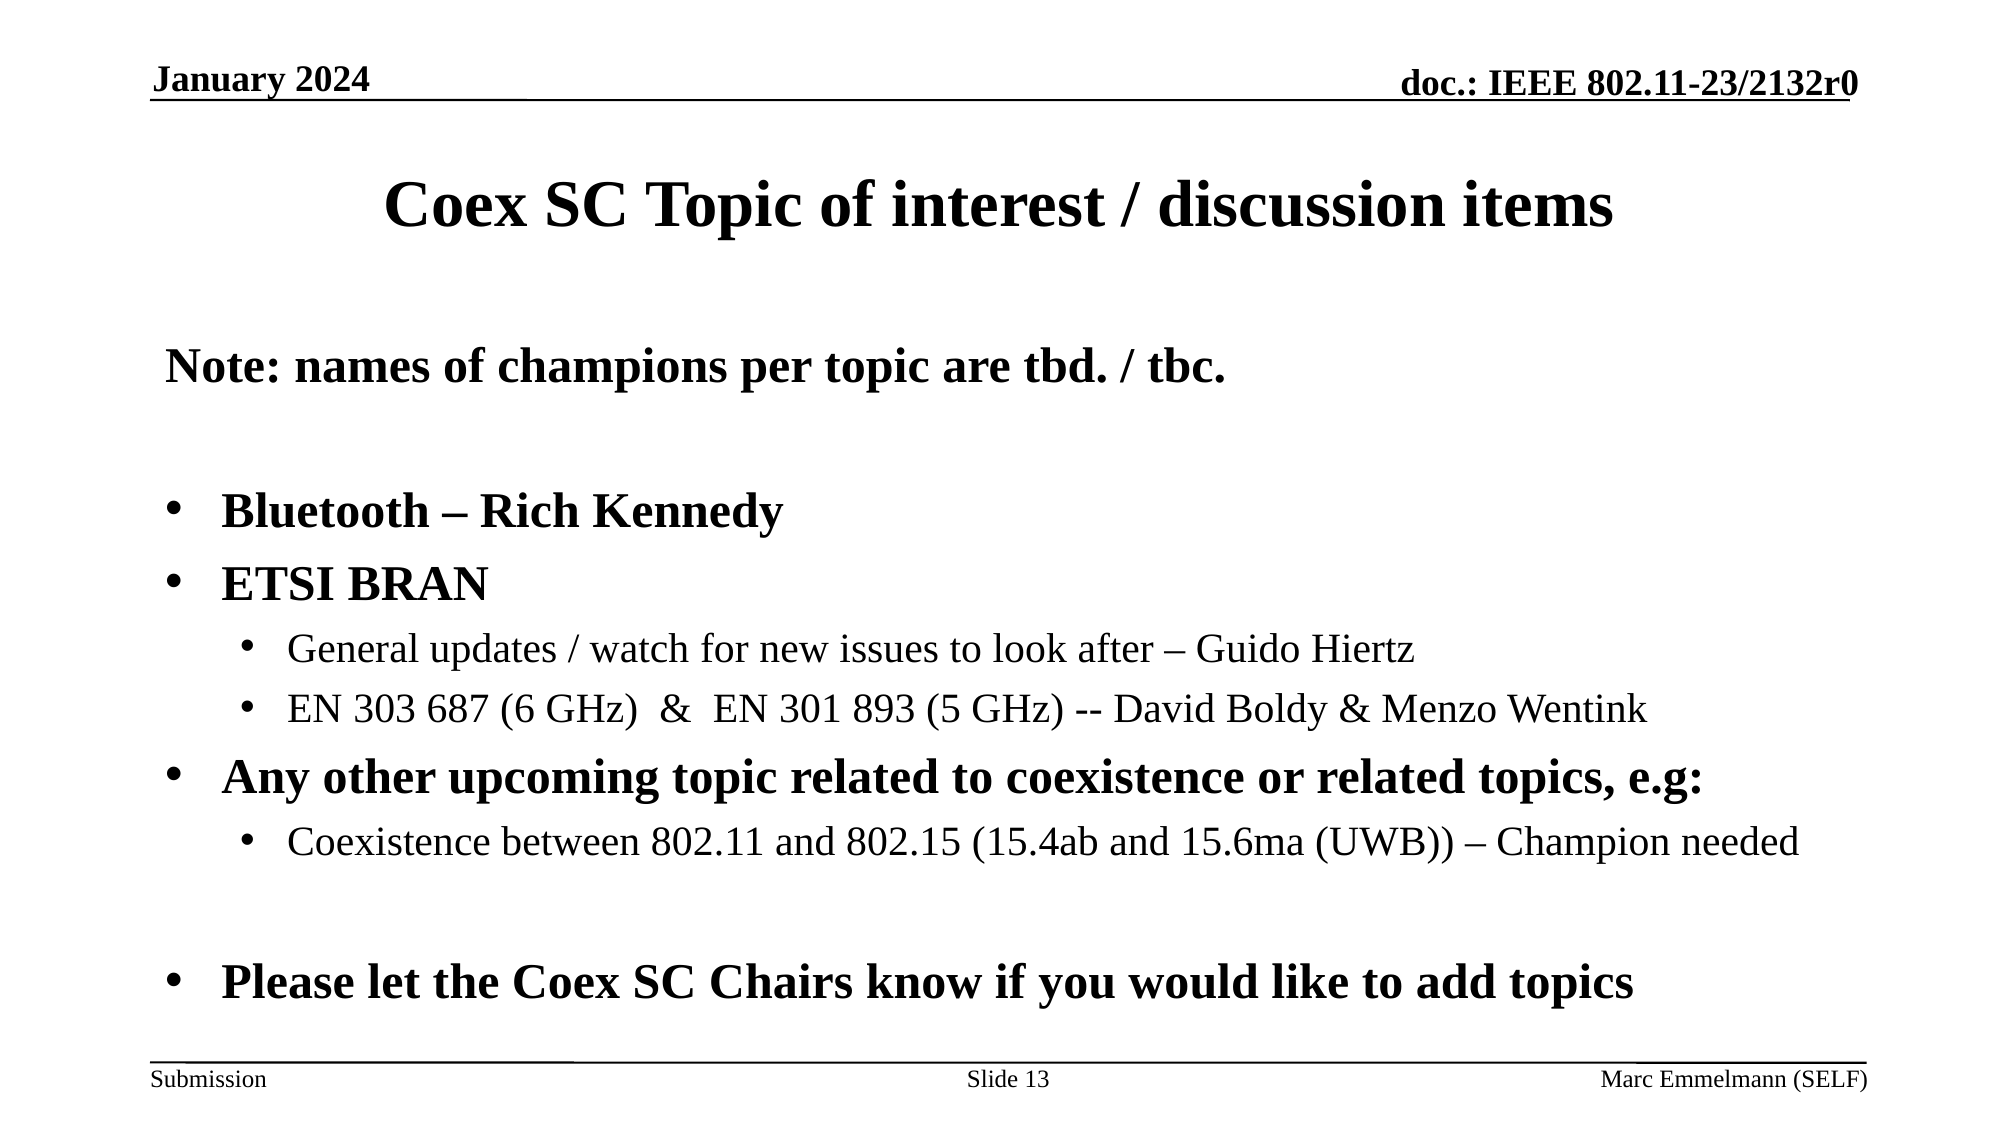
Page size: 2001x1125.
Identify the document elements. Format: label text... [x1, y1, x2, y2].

title Coex SC Topic of interest / discussion items [149, 112, 1850, 288]
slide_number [152, 54, 563, 100]
slide_number Slide 13 [950, 1061, 1067, 1123]
list Note: names of champions per topic are tbd. / tbc. Bluetooth – Rich Kennedy ETSI BRAN General updates / watch for new issues to look after – Guido Hiertz EN 303 687 (6 GHz) & EN 301 893 (5 GHz) -- David Boldy & Menzo Wentink Any other upcoming topic related to coexistence or related topics, e.g: Coexistence between 802.11 and 802.15 (15.4ab and 15.6ma (UWB)) – Champion needed Please let the Coex SC Chairs know if you would like to add topics [149, 324, 1850, 1000]
footer Marc Emmelmann (SELF) [1171, 1061, 1869, 1093]
